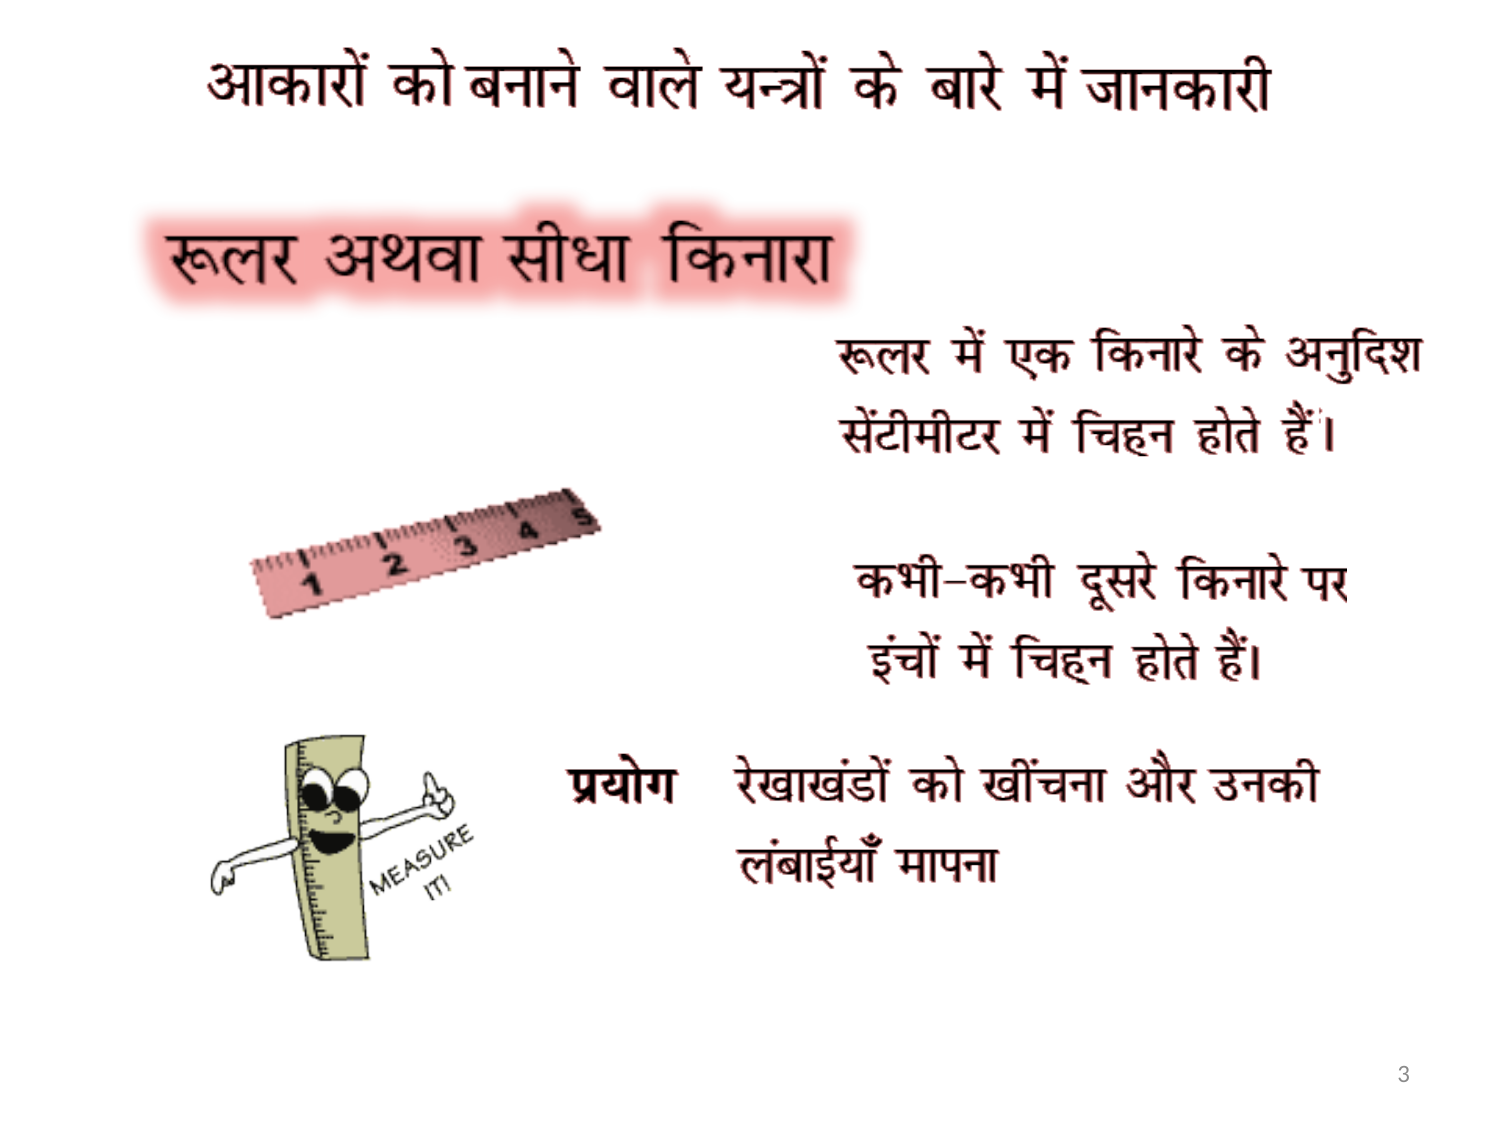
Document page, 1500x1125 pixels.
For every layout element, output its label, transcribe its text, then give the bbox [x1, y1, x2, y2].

slide_number 3 [1074, 1042, 1425, 1103]
picture [199, 724, 488, 973]
picture [237, 412, 663, 674]
picture [537, 724, 1379, 952]
picture [187, 24, 1302, 157]
picture [837, 537, 1348, 696]
picture [149, 212, 1443, 466]
